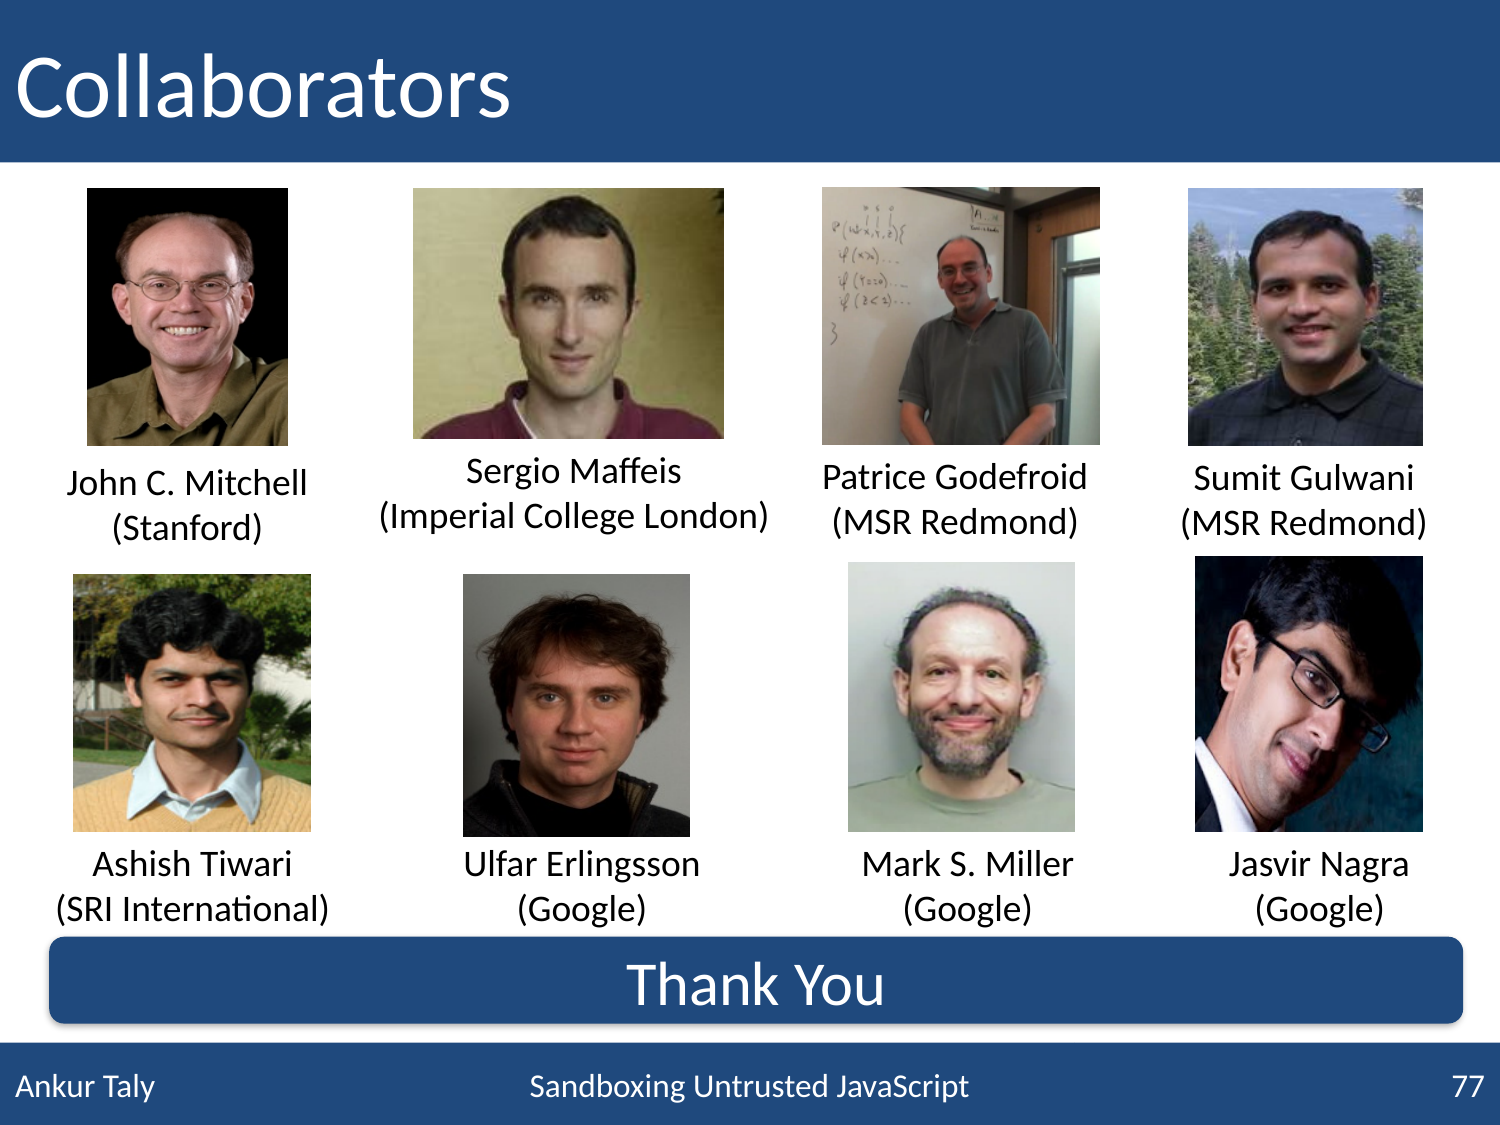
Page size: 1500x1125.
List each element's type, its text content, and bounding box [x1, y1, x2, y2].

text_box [812, 562, 1124, 938]
slide_number 77 [1074, 1042, 1500, 1125]
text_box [360, 188, 788, 545]
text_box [426, 573, 738, 938]
footer Sandboxing Untrusted JavaScript [425, 1042, 1074, 1125]
text_box Thank You [49, 936, 1464, 1024]
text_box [37, 188, 338, 557]
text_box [1164, 558, 1476, 938]
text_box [1132, 188, 1476, 552]
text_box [799, 187, 1111, 551]
title Collaborators [0, 0, 1500, 163]
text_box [37, 573, 349, 938]
